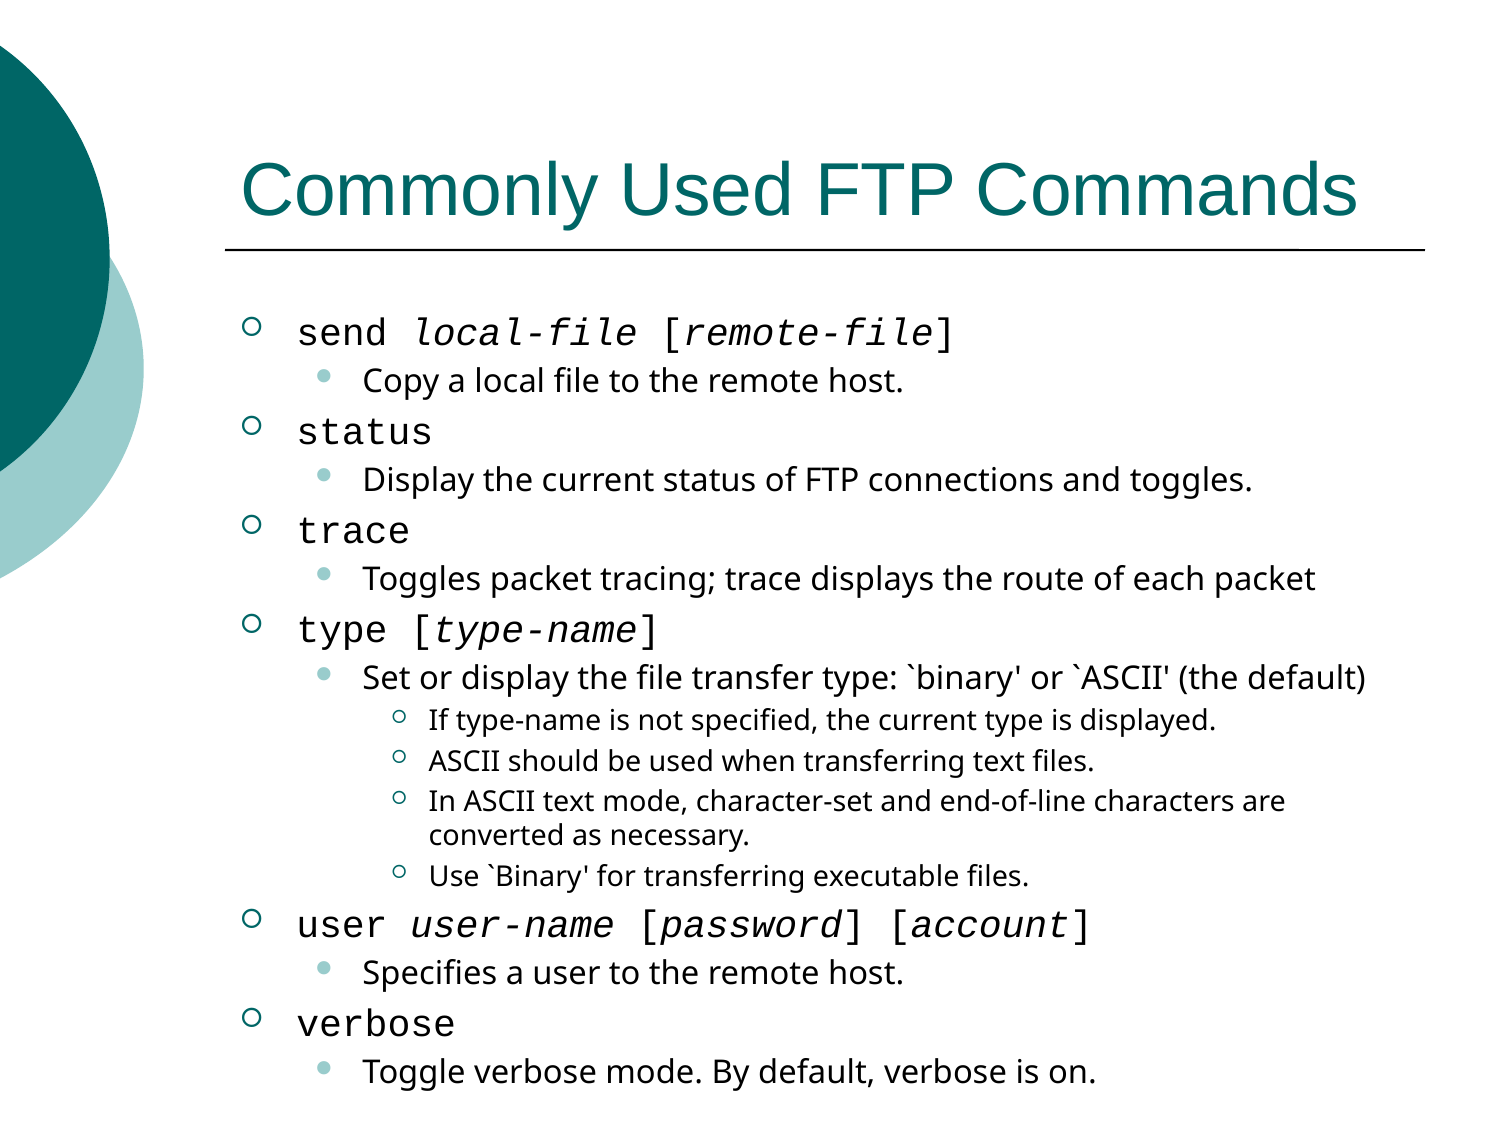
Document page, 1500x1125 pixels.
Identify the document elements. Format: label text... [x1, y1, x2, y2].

title Commonly Used FTP Commands [224, 49, 1425, 238]
list send local-file [remote-file] Copy a local file to the remote host. status Display the current status of FTP connections and toggles. trace Toggles packet tracing; trace displays the route of each packet type [type-name] Set or display the file transfer type: `binary' or `ASCII' (the default) If type-name is not specified, the current type is displayed. ASCII should be used when transferring text files. In ASCII text mode, character-set and end-of-line characters are converted as necessary. Use `Binary' for transferring executable files. user user-name [password] [account] Specifies a user to the remote host. verbose Toggle verbose mode. By default, verbose is on. [224, 299, 1425, 1101]
